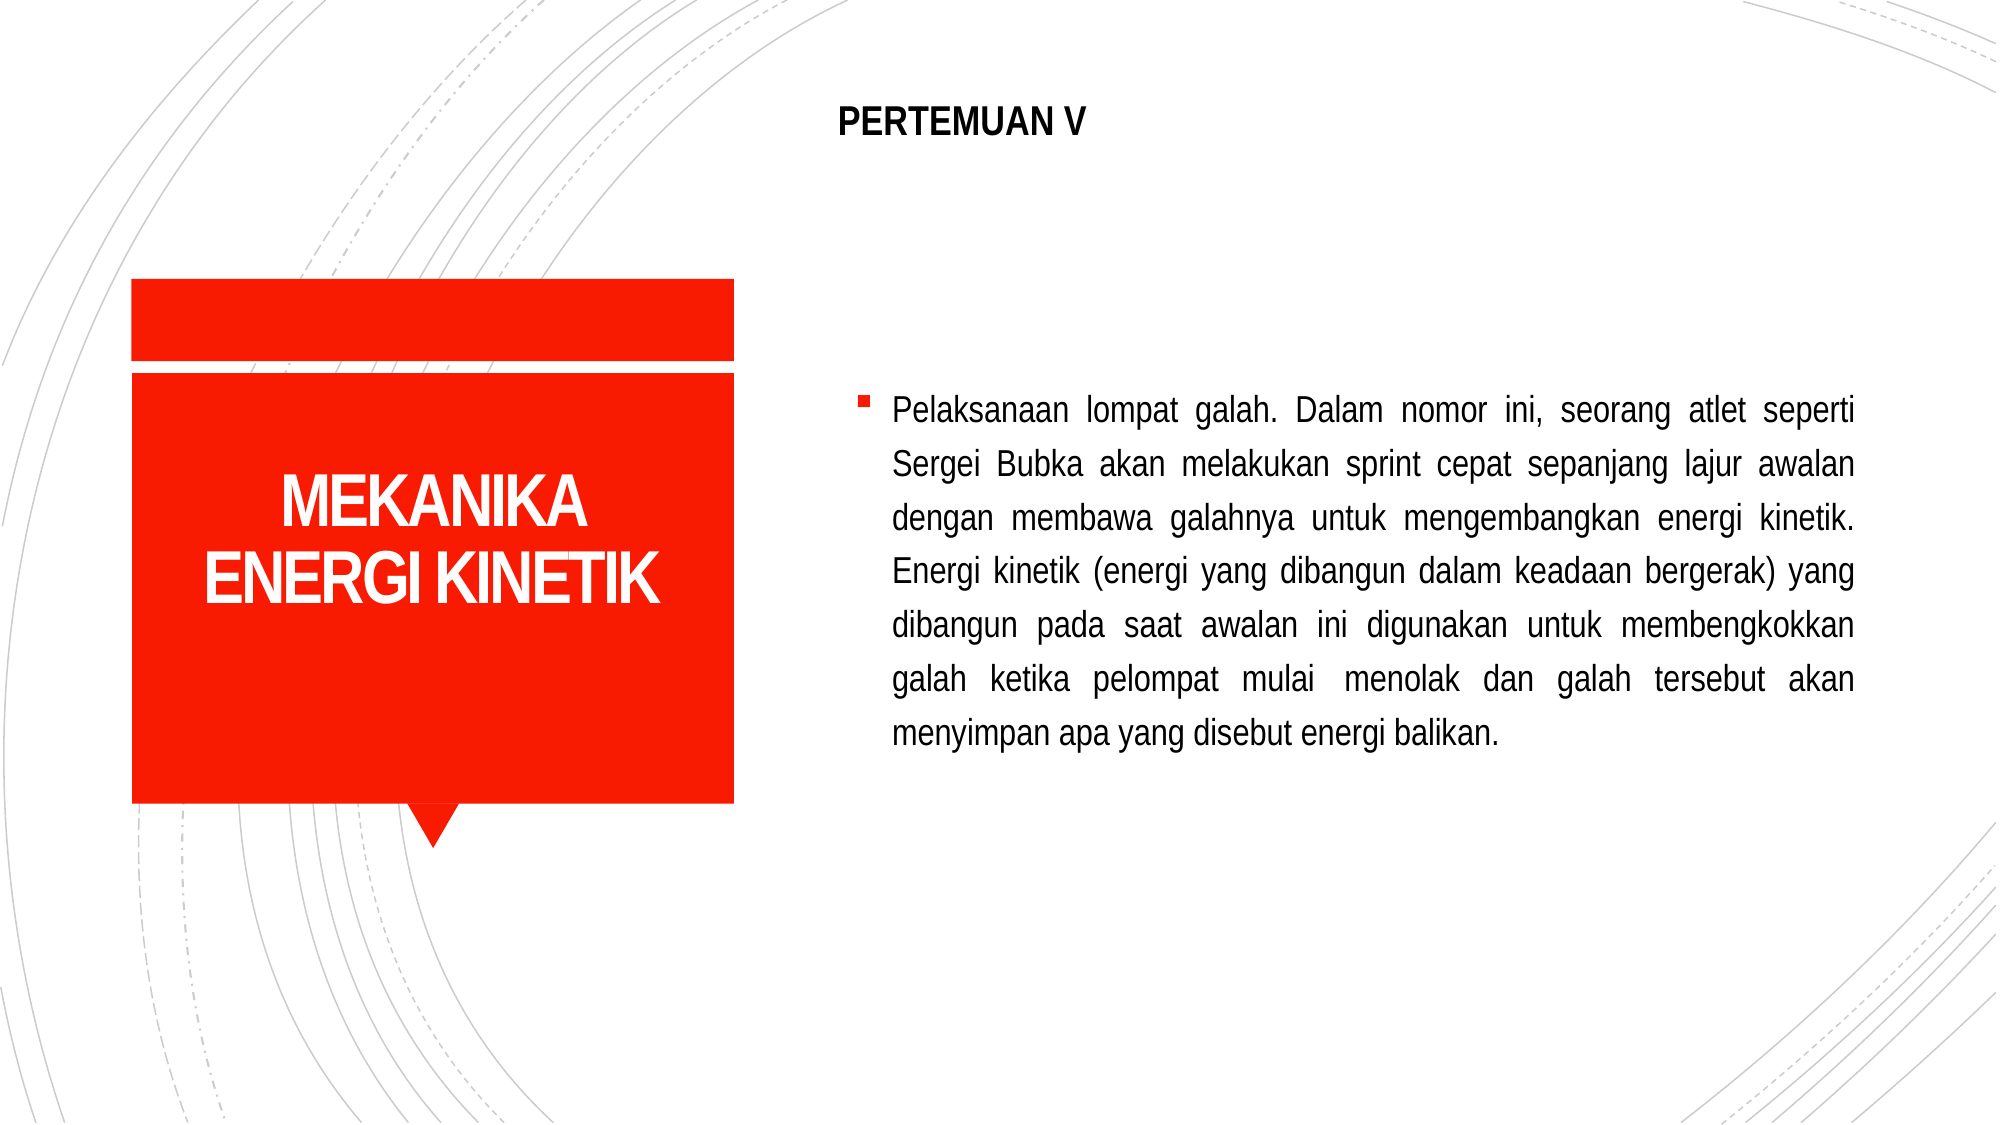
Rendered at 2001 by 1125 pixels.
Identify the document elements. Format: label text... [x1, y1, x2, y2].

title MEKANIKA ENERGI KINETIK [145, 385, 720, 789]
list Pelaksanaan lompat galah. Dalam nomor ini, seorang atlet seperti Sergei Bubka akan melakukan sprint cepat sepanjang lajur awalan dengan membawa galahnya untuk mengembangkan energi kinetik. Energi kinetik (energi yang dibangun dalam keadaan bergerak) yang dibangun pada saat awalan ini digunakan untuk membengkokkan galah ketika pelompat mulai menolak dan galah tersebut akan menyimpan apa yang disebut energi balikan. [839, 133, 1871, 995]
text_box PERTEMUAN V [180, 86, 1785, 152]
